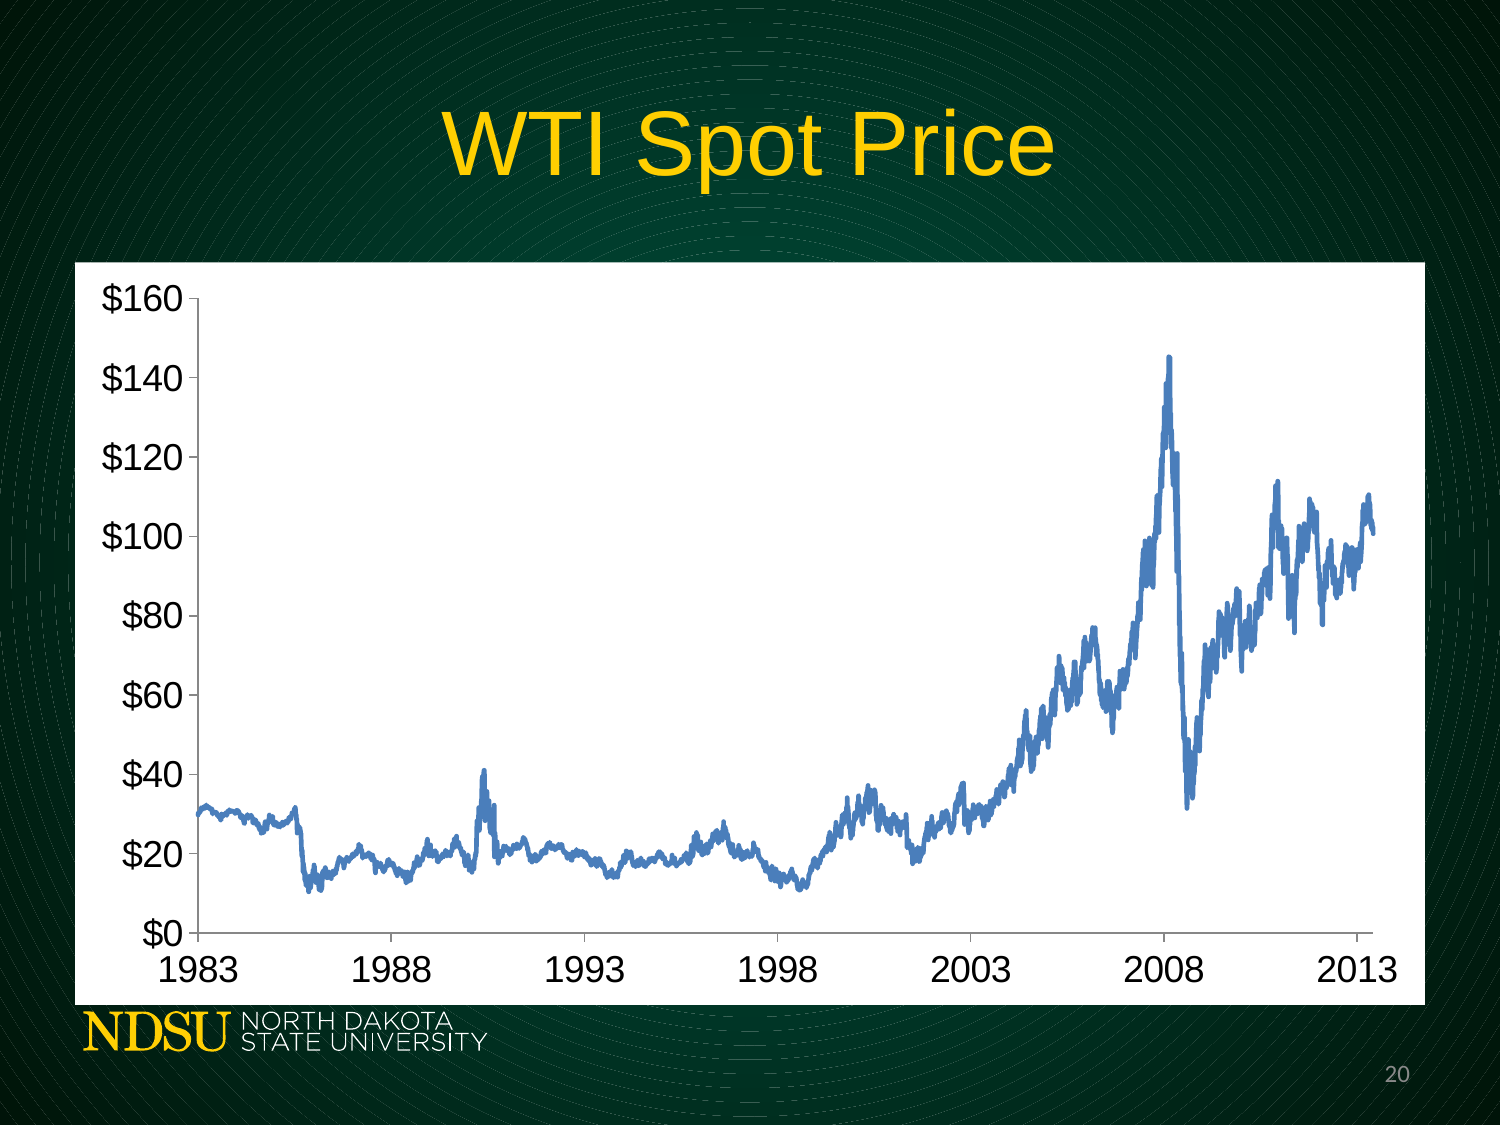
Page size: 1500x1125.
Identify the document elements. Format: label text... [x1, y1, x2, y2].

title WTI Spot Price [75, 45, 1425, 233]
slide_number 20 [1074, 1042, 1425, 1103]
chart [74, 262, 1426, 1006]
